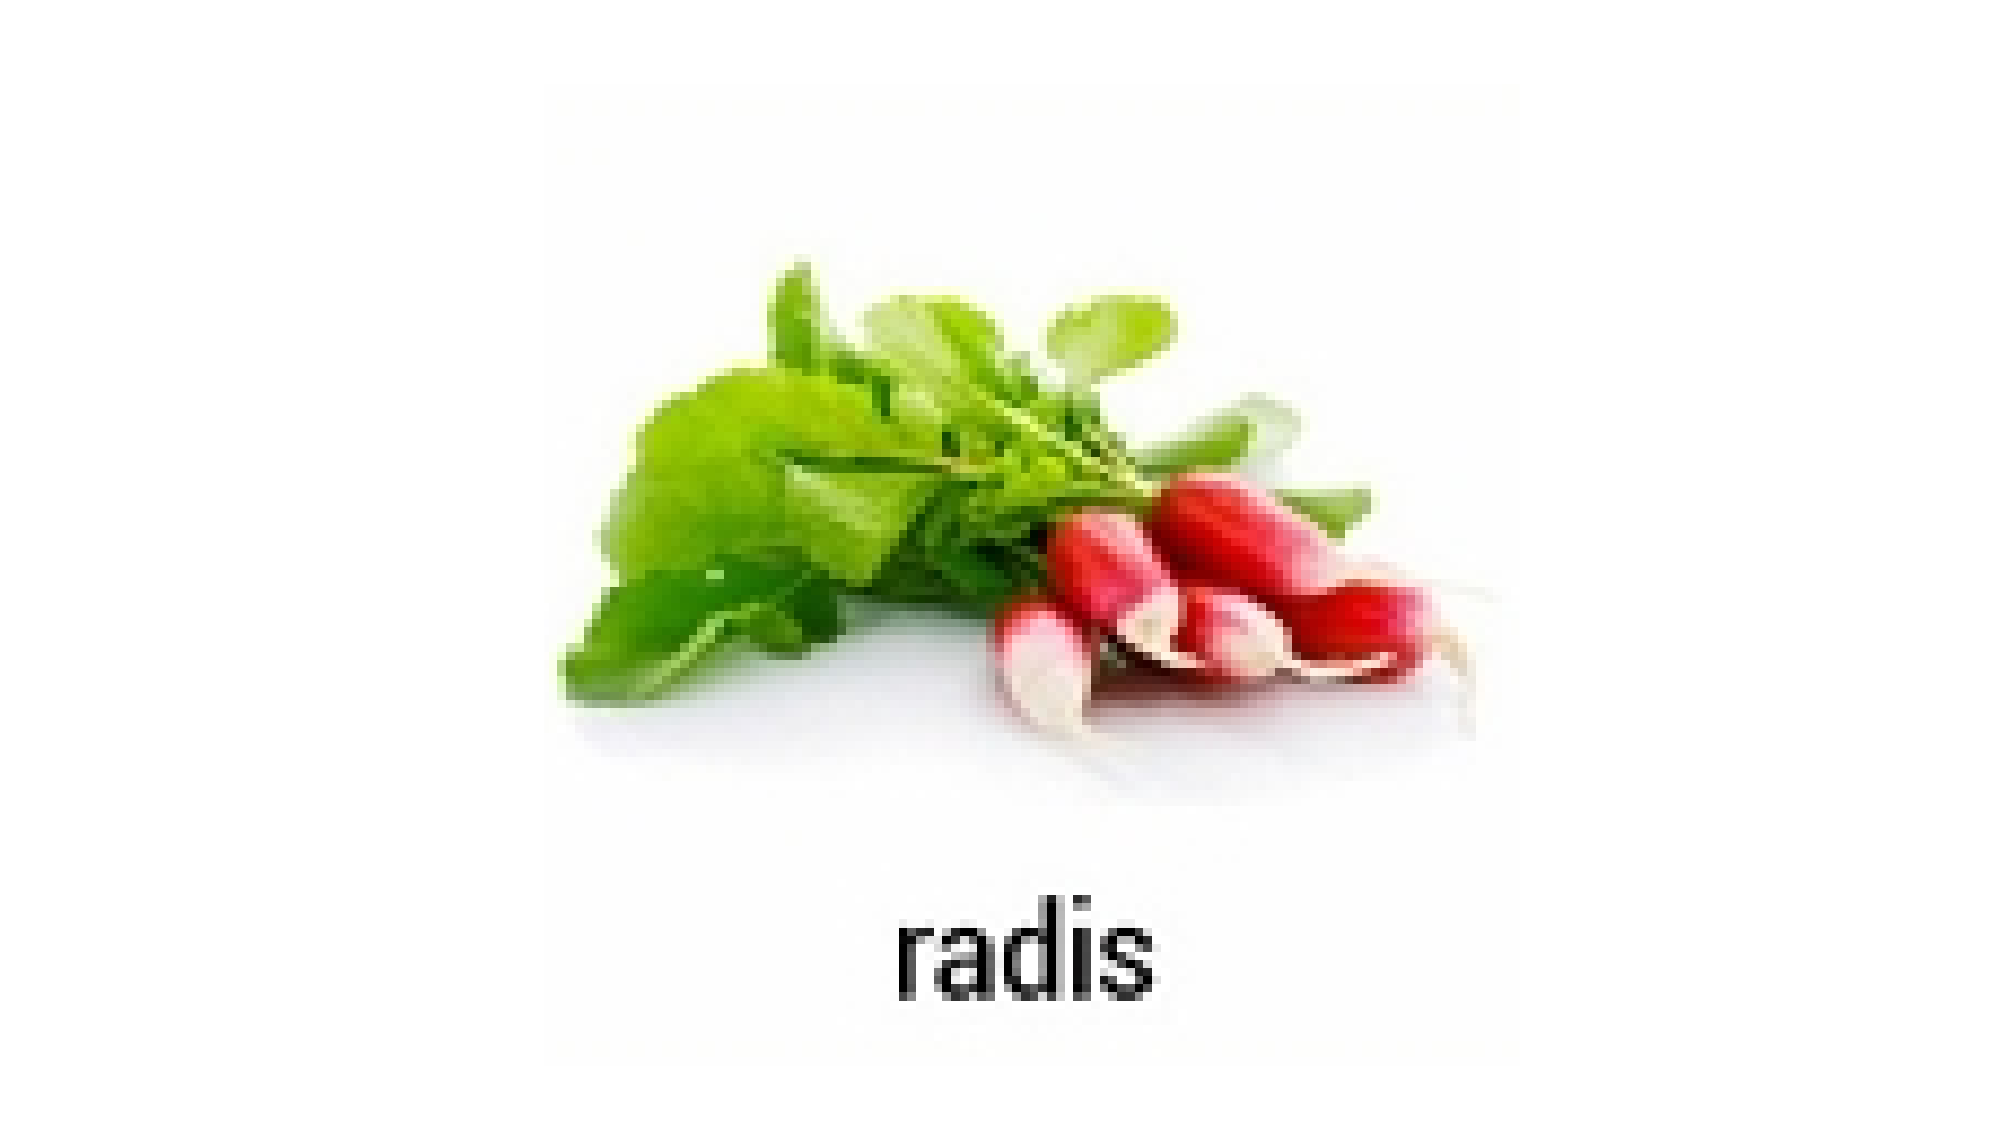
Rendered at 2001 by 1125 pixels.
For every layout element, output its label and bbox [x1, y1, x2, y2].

list [543, 84, 1520, 1066]
